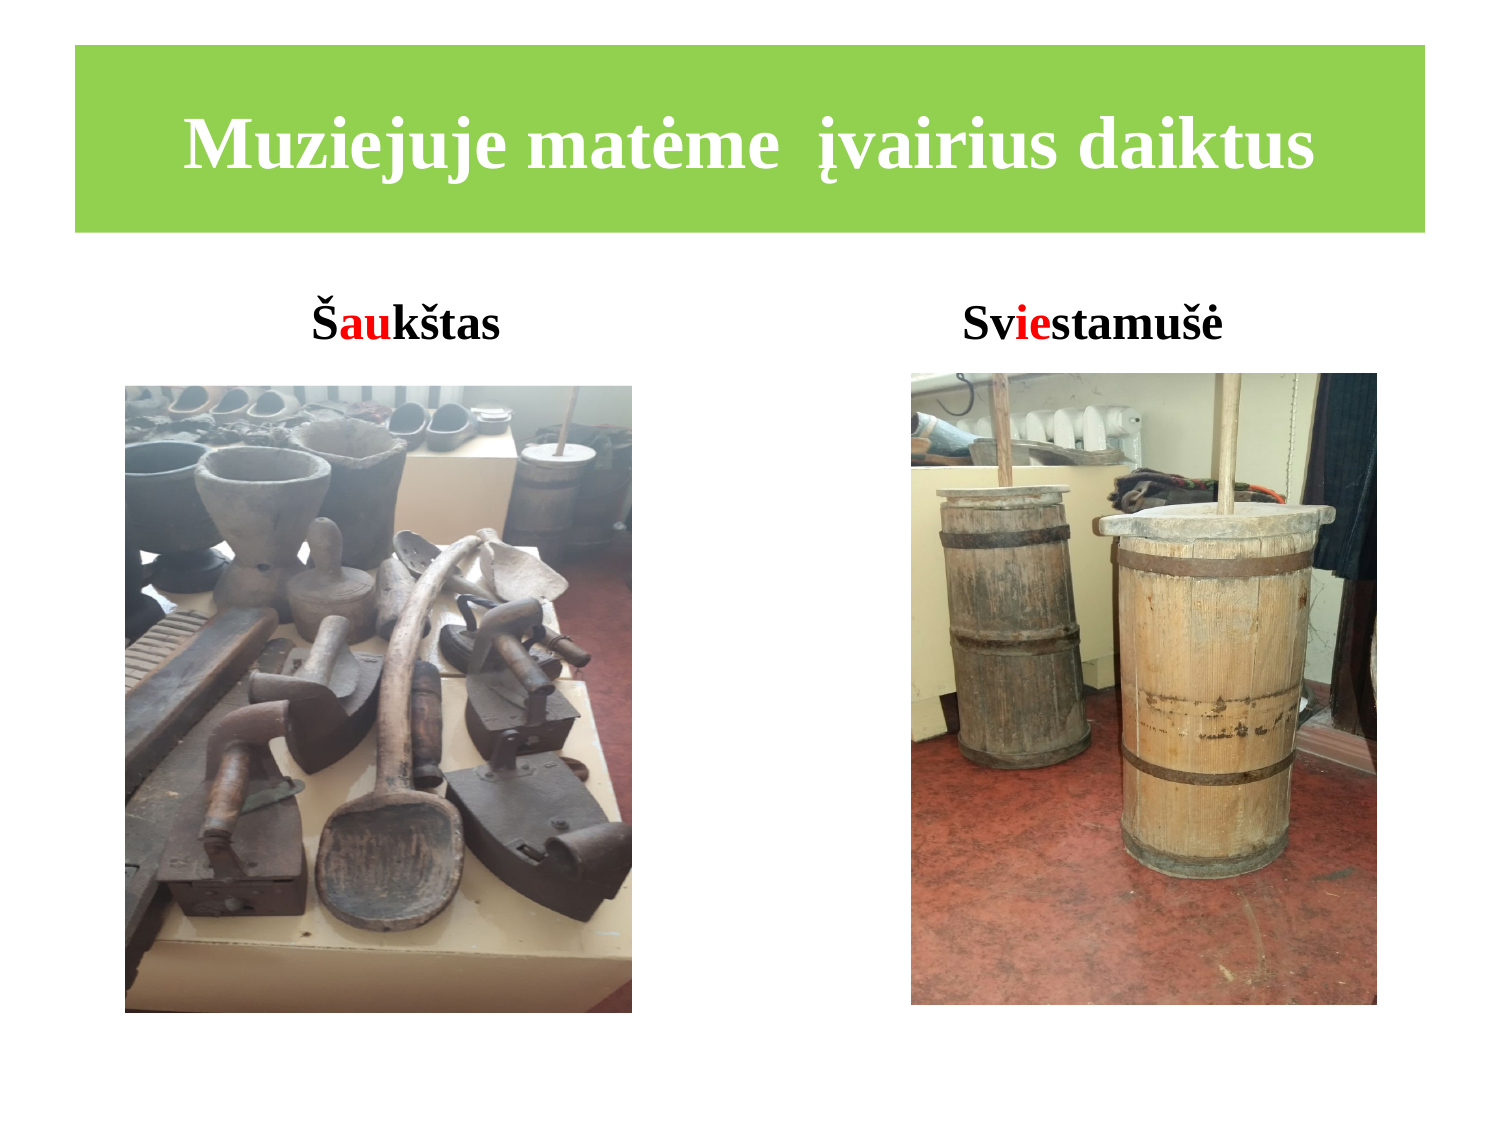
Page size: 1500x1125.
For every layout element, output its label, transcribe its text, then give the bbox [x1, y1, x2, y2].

picture [125, 953, 632, 1013]
list Sviestamušė [761, 251, 1425, 357]
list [910, 373, 1377, 1006]
title Muziejuje matėme įvairius daiktus [75, 45, 1425, 233]
picture [125, 386, 632, 444]
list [64, 444, 692, 953]
list Šaukštas [75, 231, 738, 357]
